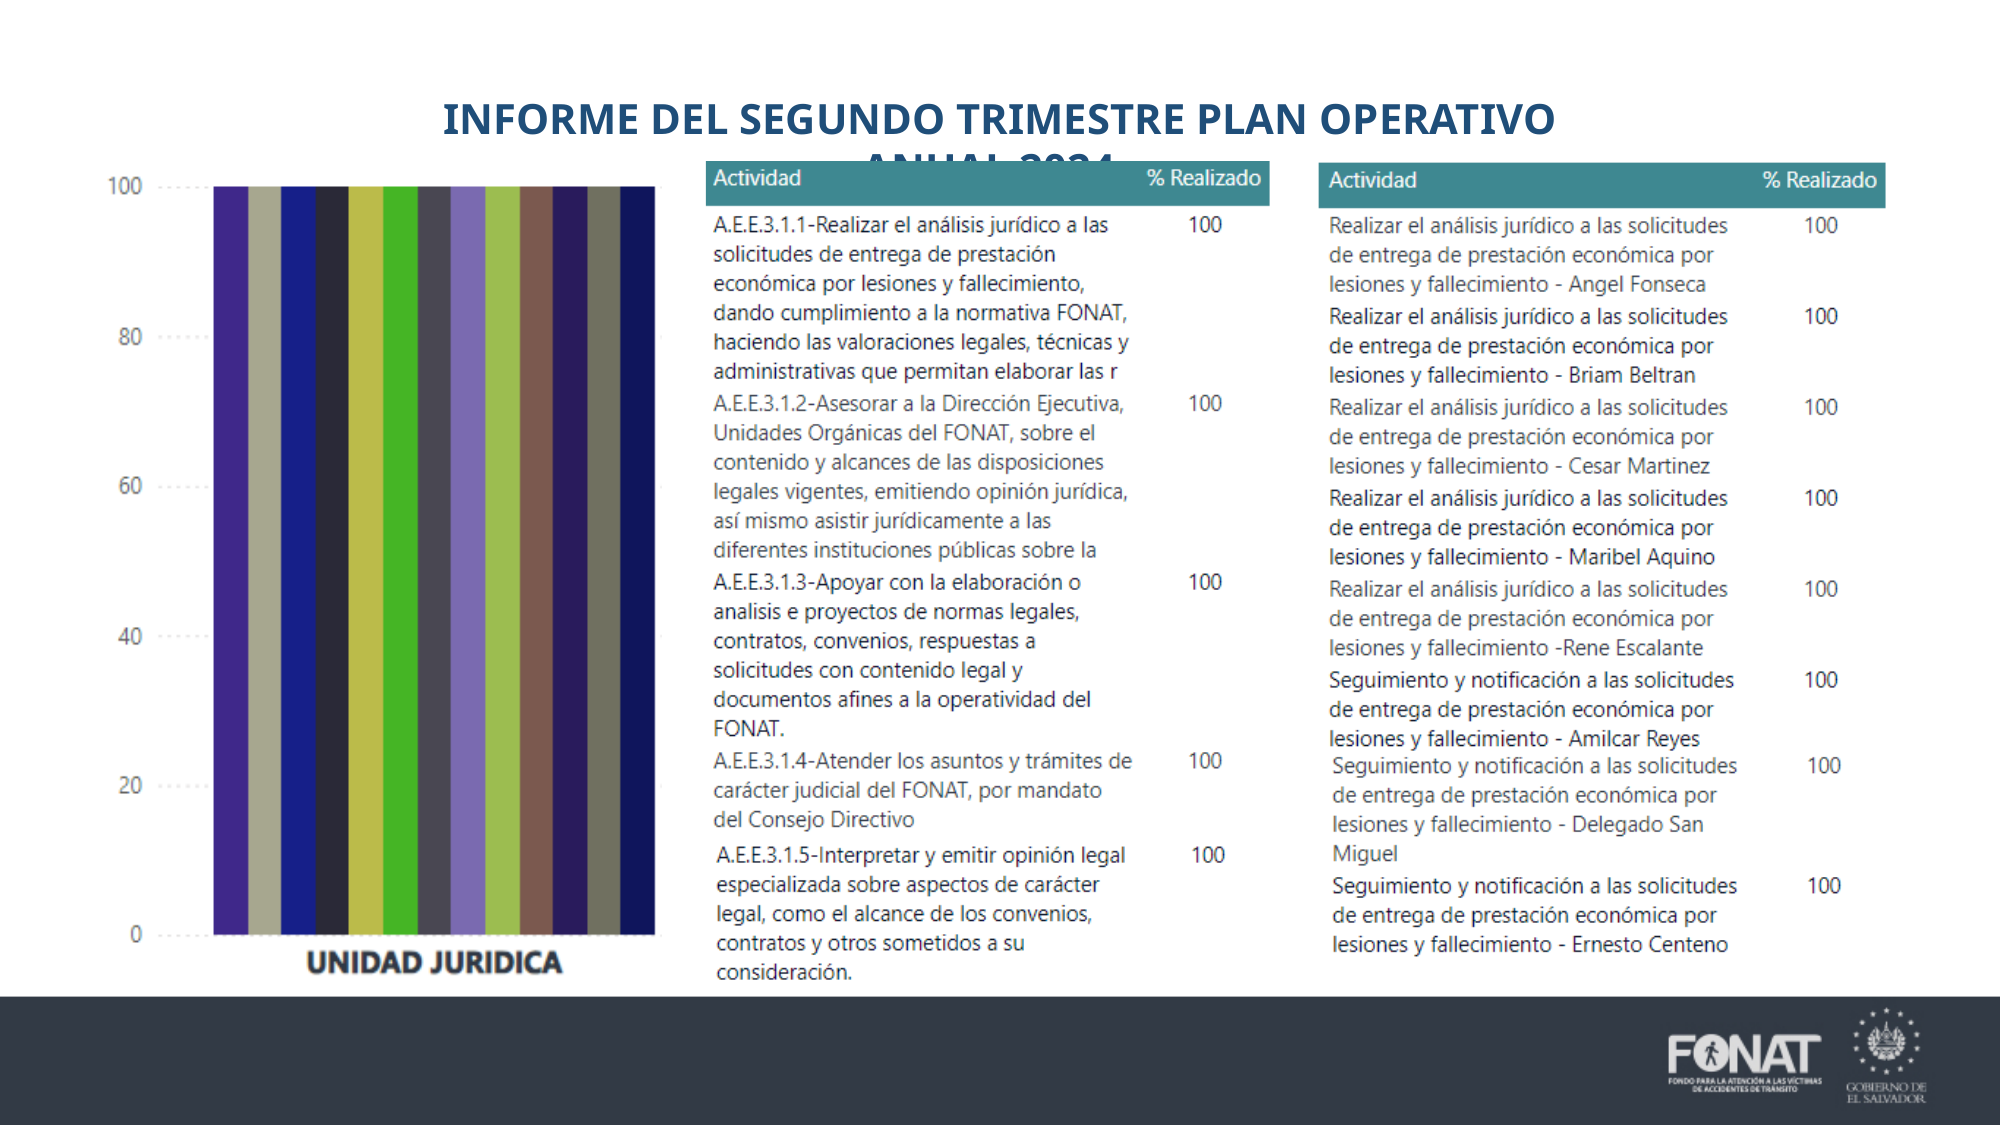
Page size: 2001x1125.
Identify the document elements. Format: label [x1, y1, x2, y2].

picture [0, 0, 2000, 1125]
text_box [106, 150, 662, 981]
text_box [1318, 161, 1891, 964]
text_box [705, 161, 1275, 991]
